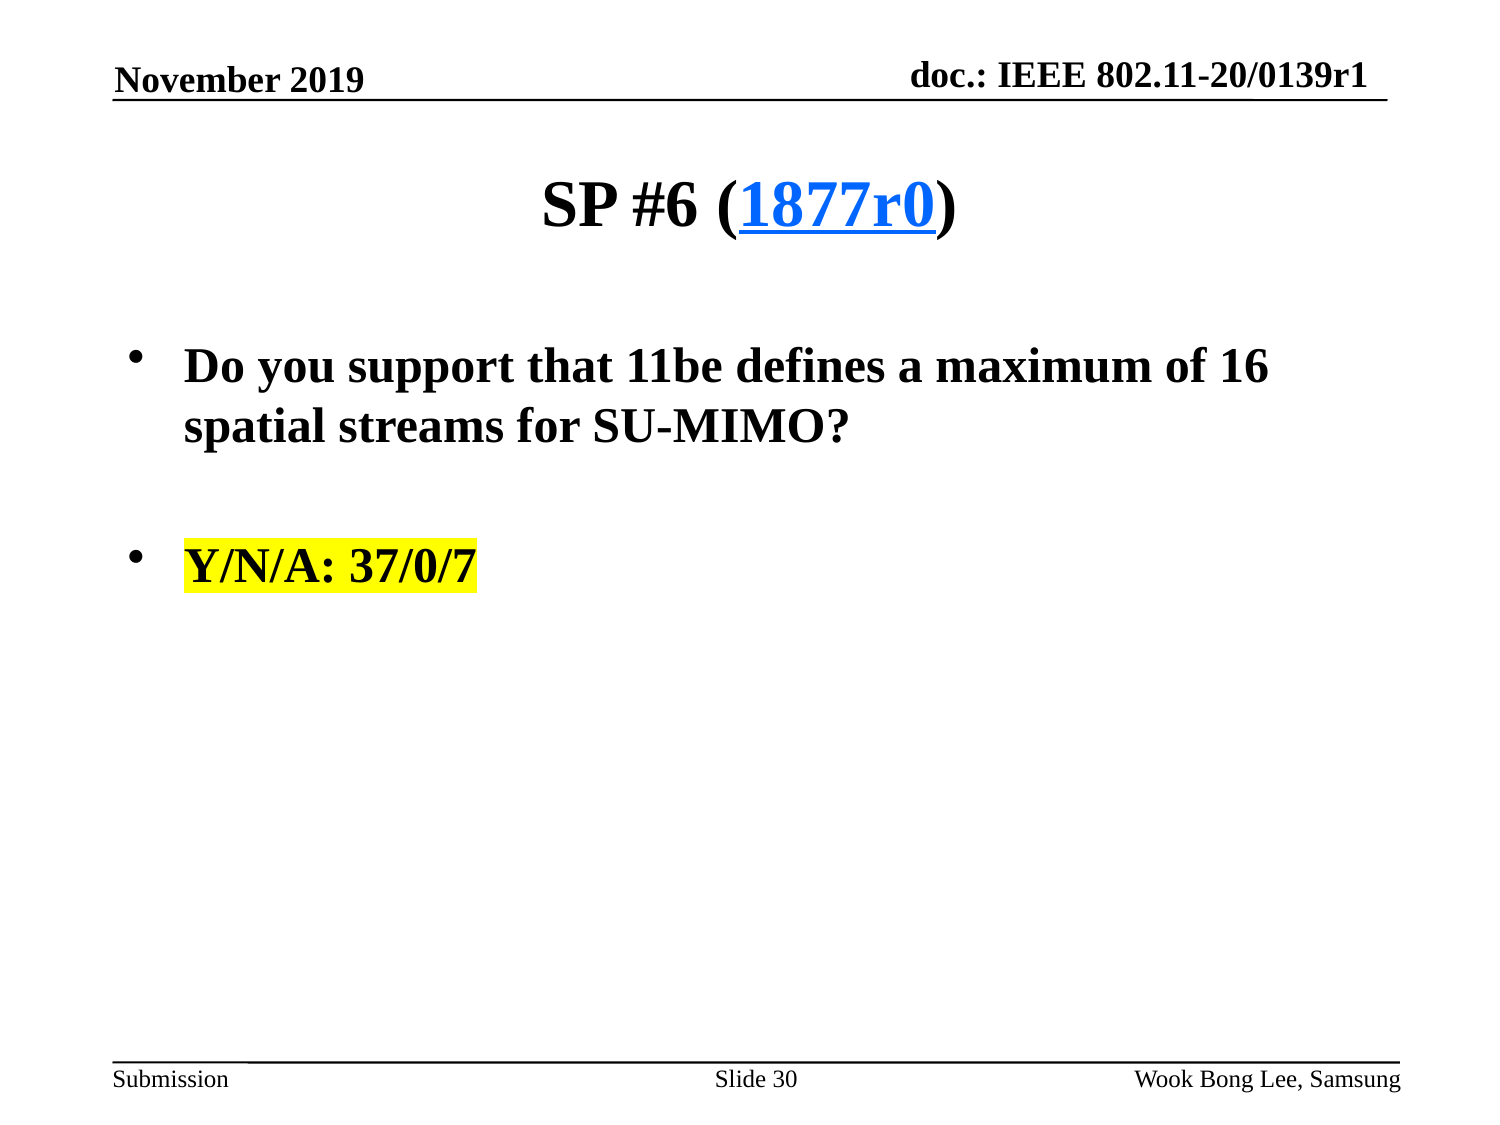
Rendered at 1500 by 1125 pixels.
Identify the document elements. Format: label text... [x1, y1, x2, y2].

list Do you support that 11be defines a maximum of 16 spatial streams for SU-MIMO? Y/N/A: 37/0/7 [112, 324, 1388, 1000]
title SP #6 (1877r0) [112, 112, 1388, 288]
footer Wook Bong Lee, Samsung [1028, 1061, 1402, 1093]
slide_number Slide 30 [712, 1061, 800, 1093]
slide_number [114, 0, 368, 101]
